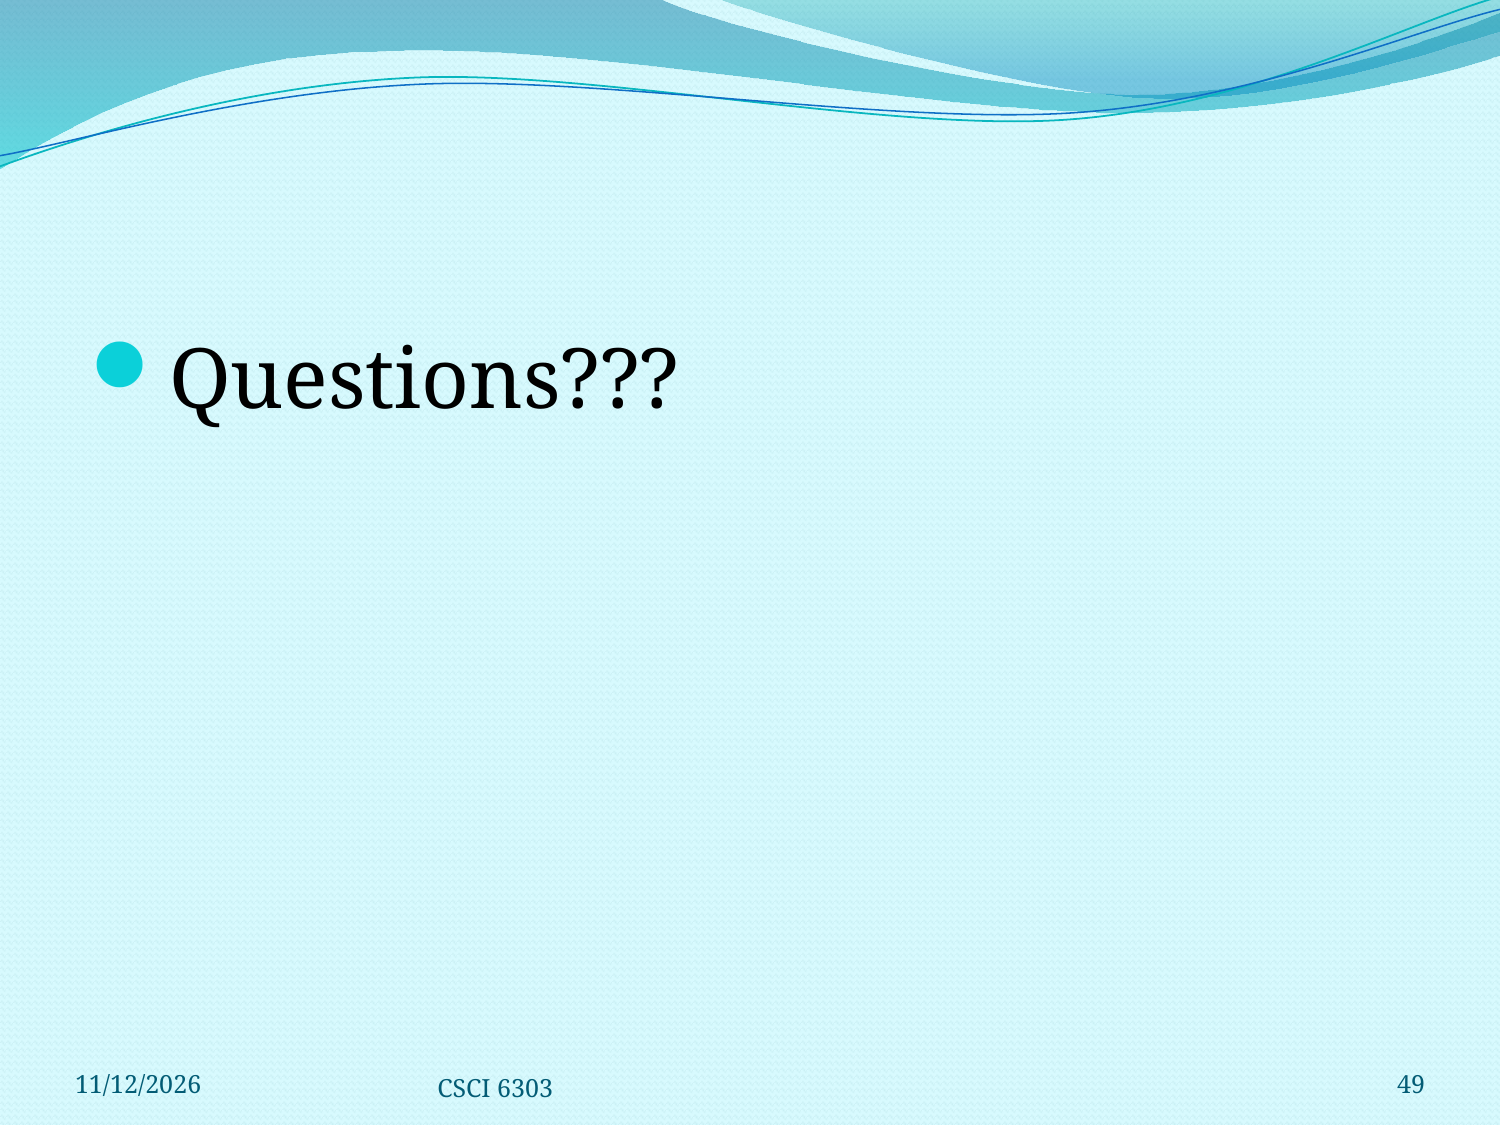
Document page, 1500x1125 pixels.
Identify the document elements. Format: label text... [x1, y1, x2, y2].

slide_number 49 [1299, 1042, 1425, 1103]
list Questions??? [74, 317, 1426, 1038]
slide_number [75, 1042, 425, 1103]
footer CSCI 6303 [437, 1042, 988, 1103]
